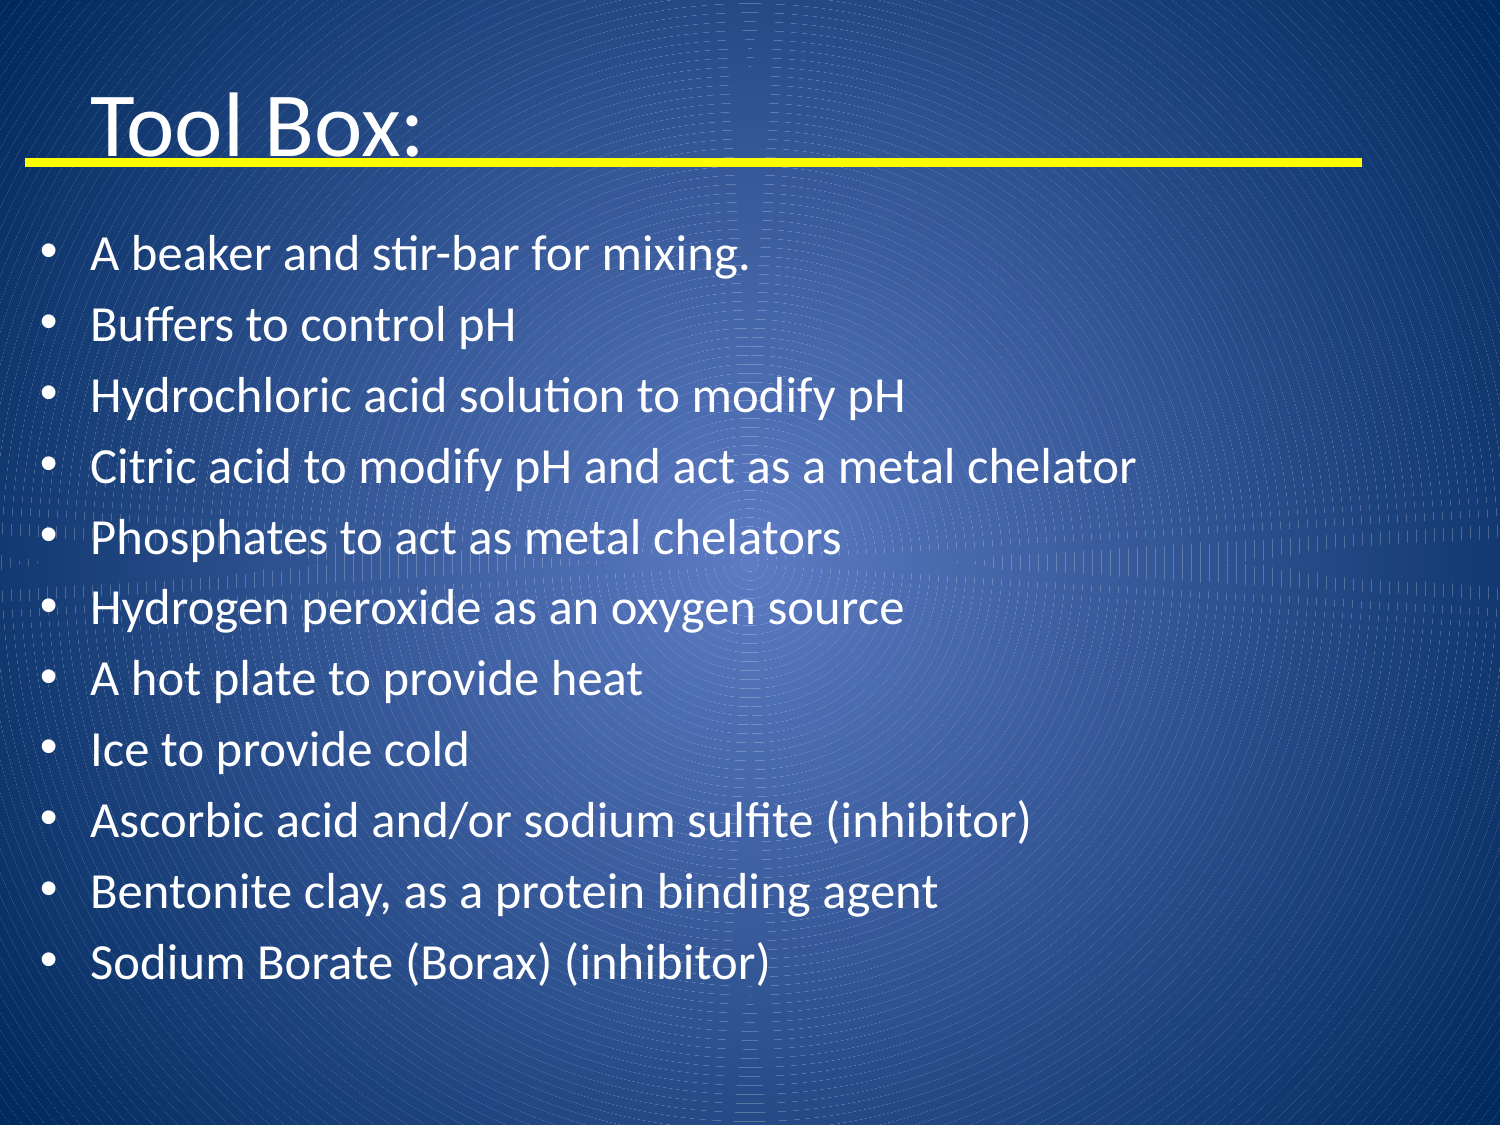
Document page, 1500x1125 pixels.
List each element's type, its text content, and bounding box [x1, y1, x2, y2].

text_box A beaker and stir-bar for mixing. Buffers to control pH Hydrochloric acid solution to modify pH Citric acid to modify pH and act as a metal chelator Phosphates to act as metal chelators Hydrogen peroxide as an oxygen source A hot plate to provide heat Ice to provide cold Ascorbic acid and/or sodium sulfite (inhibitor) Bentonite clay, as a protein binding agent Sodium Borate (Borax) (inhibitor) [24, 212, 1463, 1000]
title Tool Box: [75, 26, 1425, 212]
